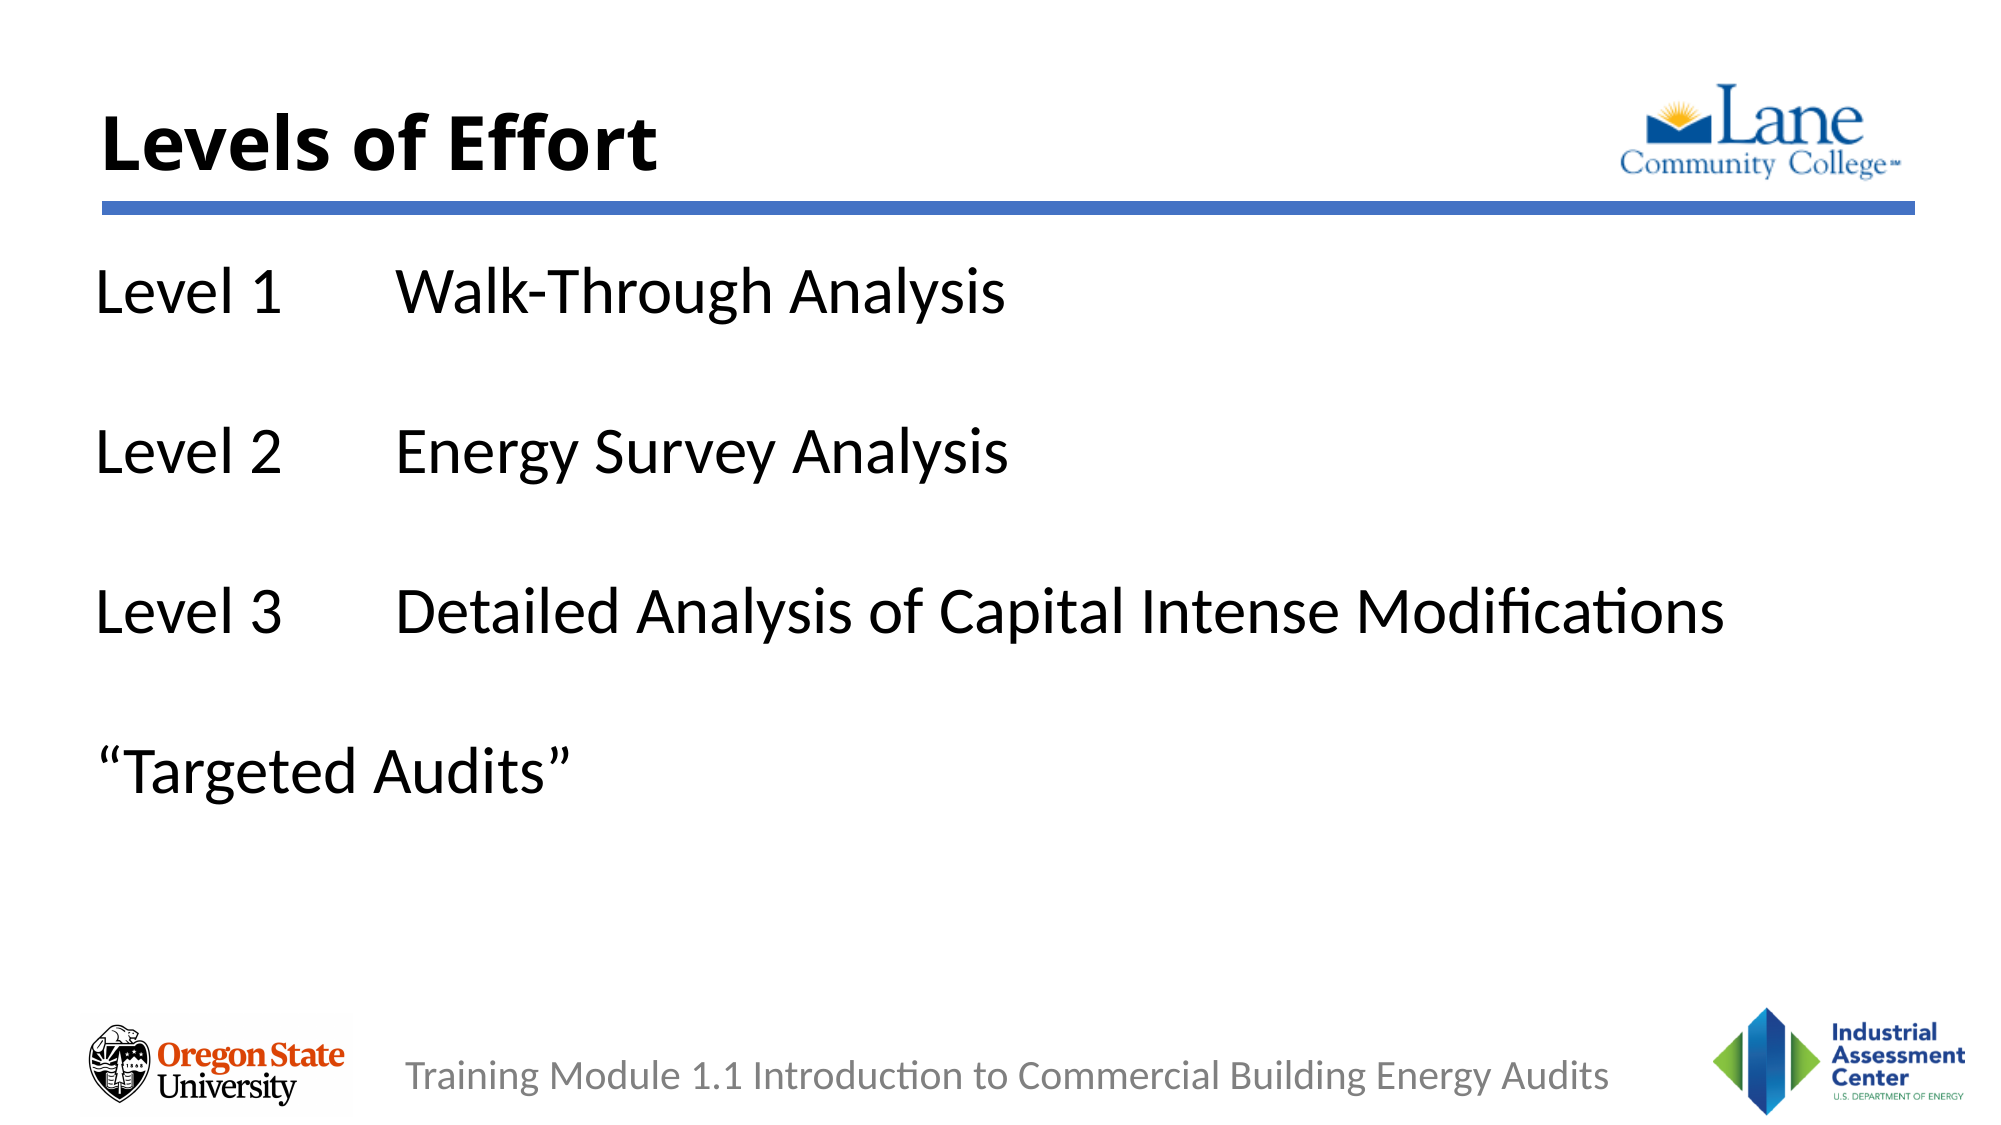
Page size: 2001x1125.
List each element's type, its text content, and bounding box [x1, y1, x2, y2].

picture [1713, 999, 1970, 1117]
footer Training Module 1.1 Introduction to Commercial Building Energy Audits [353, 1042, 1412, 1103]
text_box Level 1 Walk-Through Analysis Level 2 Energy Survey Analysis Level 3 Detailed Analysis of Capital Intense Modifications “Targeted Audits” [80, 239, 1970, 974]
text_box Levels of Effort [84, 59, 1173, 194]
picture [1615, 81, 1916, 191]
slide_number 5 [1412, 1042, 1713, 1103]
picture [80, 1013, 353, 1117]
